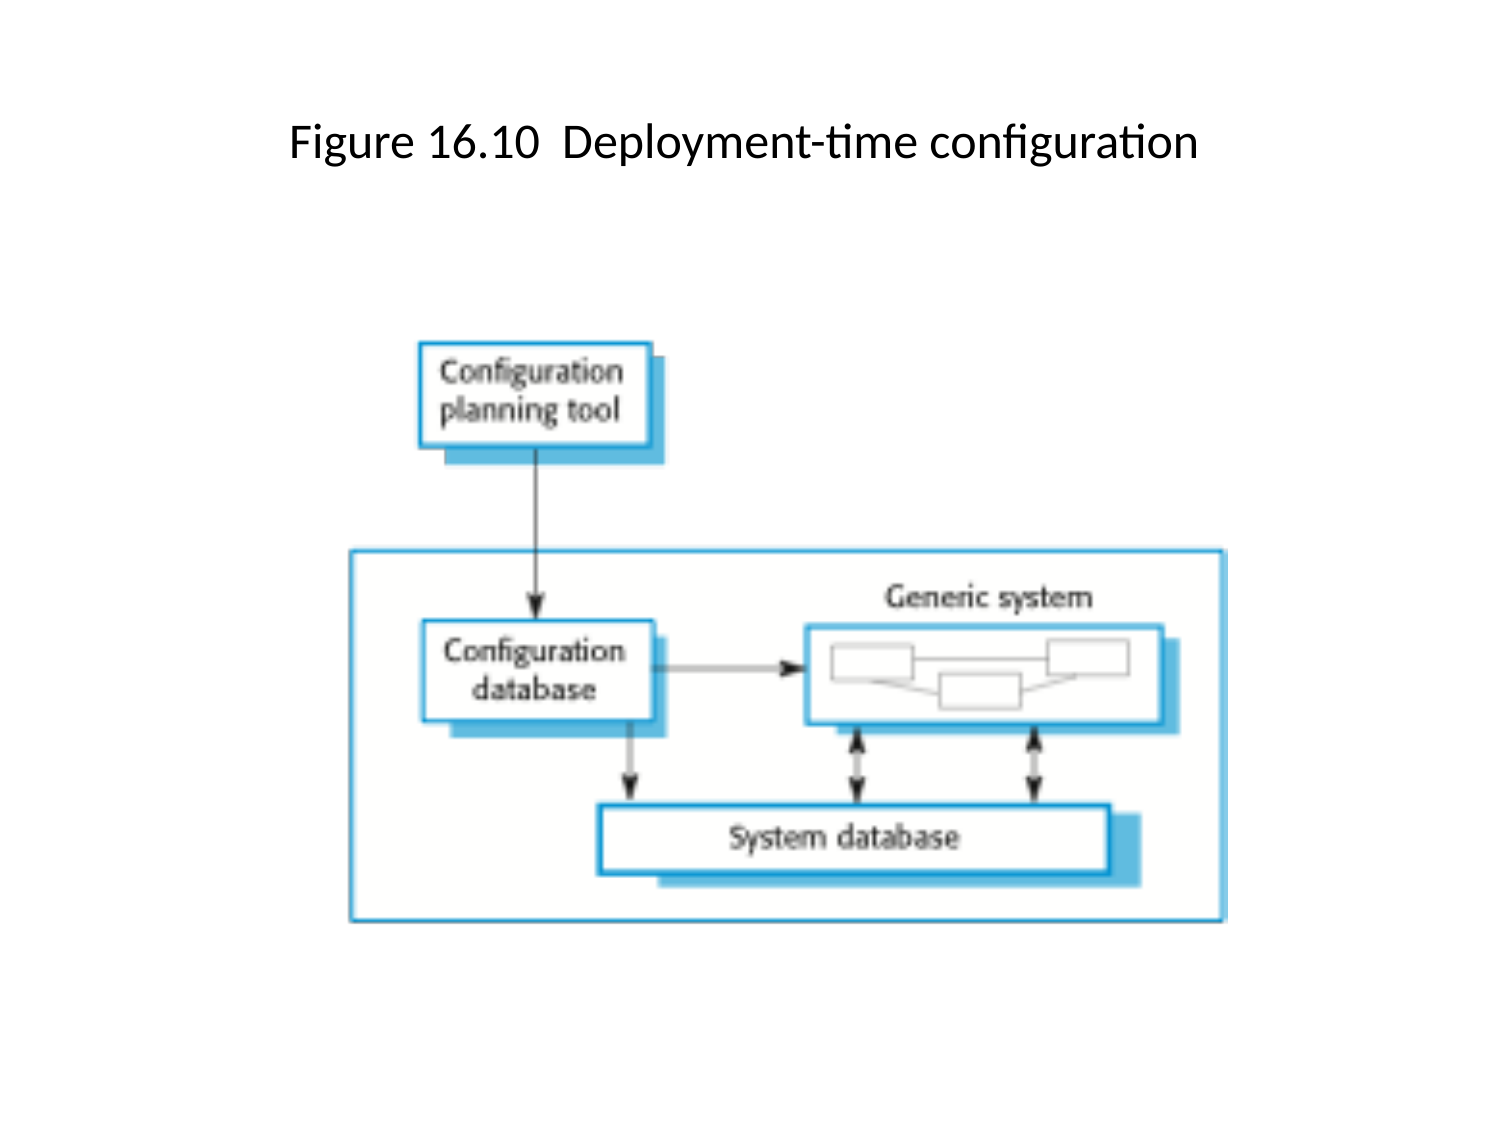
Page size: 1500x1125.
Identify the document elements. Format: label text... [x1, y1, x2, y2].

title Figure 16.10 Deployment-time configuration [75, 45, 1425, 233]
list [0, 262, 1229, 1006]
